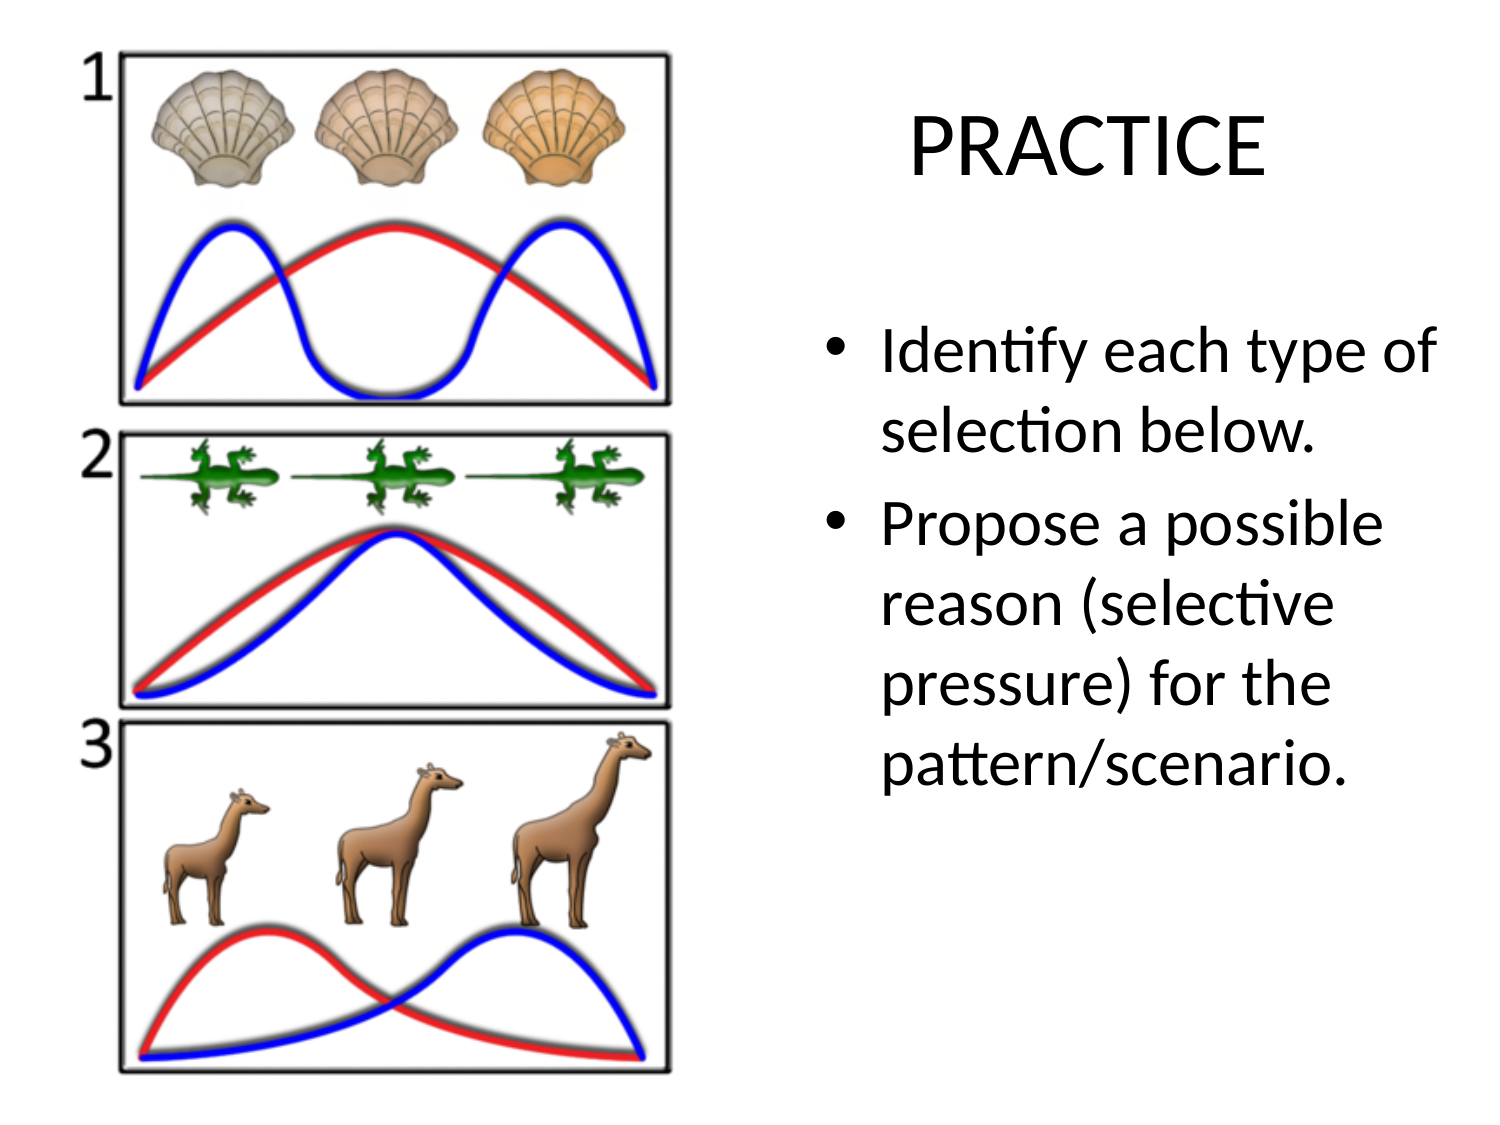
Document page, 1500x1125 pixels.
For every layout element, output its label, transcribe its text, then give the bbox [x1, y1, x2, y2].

list Identify each type of selection below. Propose a possible reason (selective pressure) for the pattern/scenario. [809, 298, 1484, 1041]
title PRACTICE [751, 45, 1425, 233]
picture [74, 44, 675, 1086]
